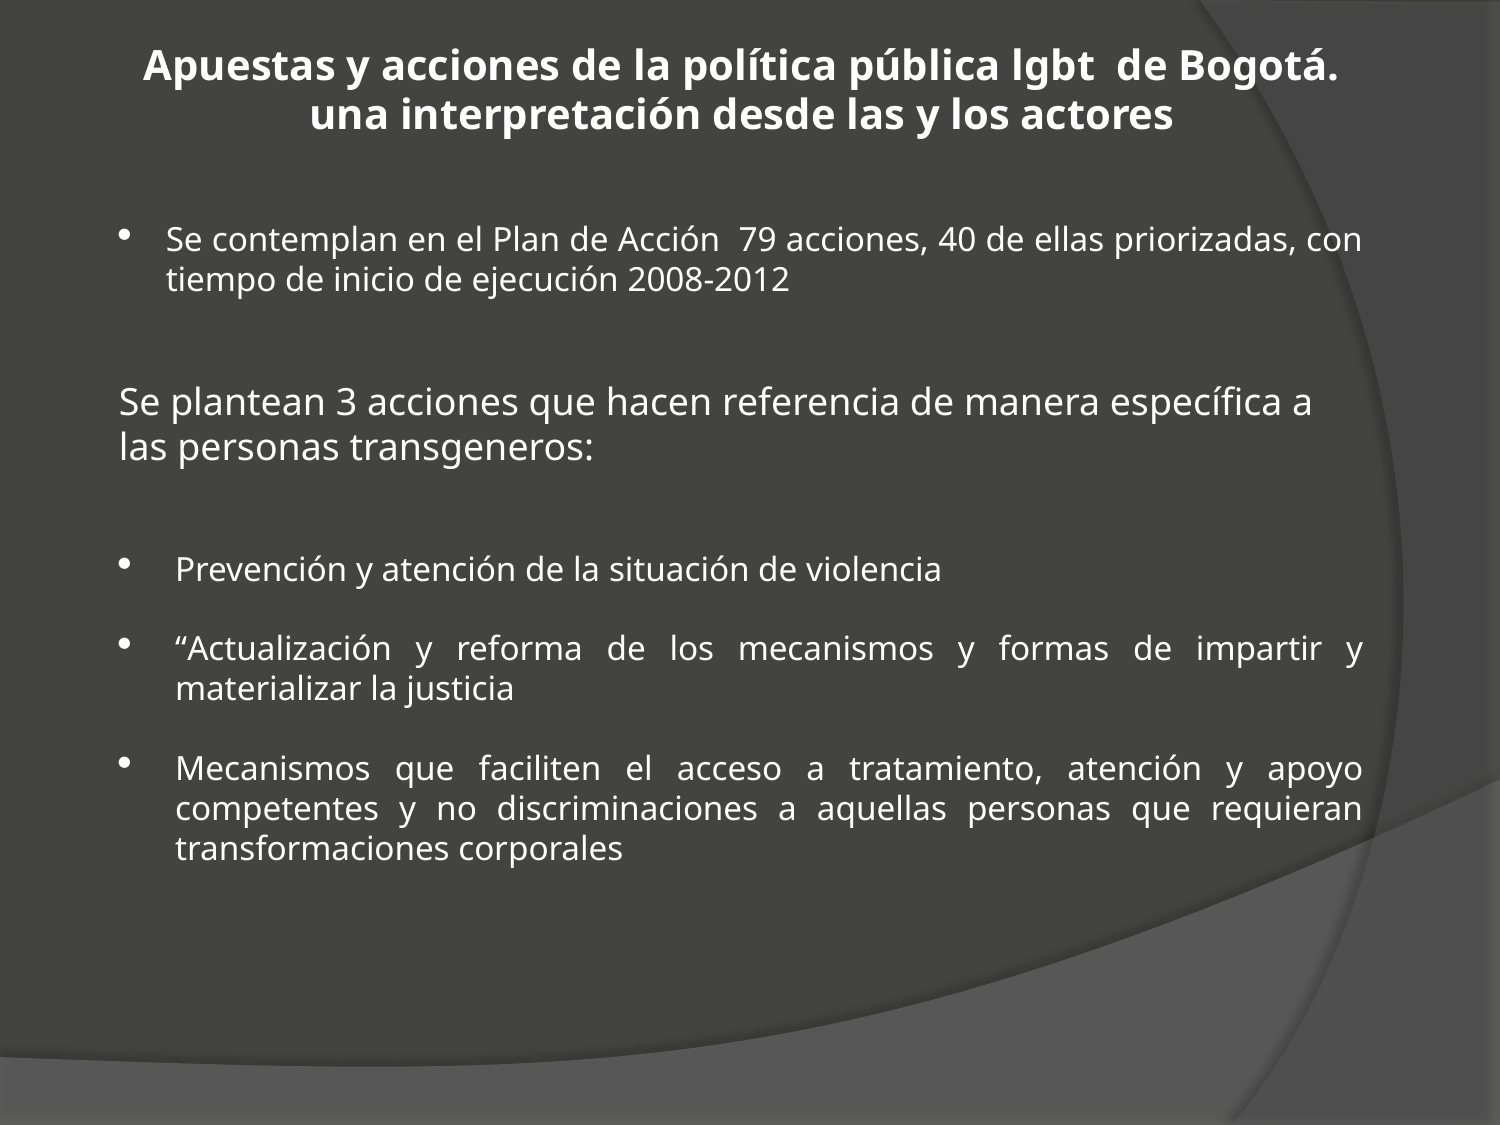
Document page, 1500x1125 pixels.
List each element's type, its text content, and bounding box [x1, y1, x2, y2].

text_box Apuestas y acciones de la política pública lgbt de Bogotá. una interpretación desde las y los actores Se contemplan en el Plan de Acción 79 acciones, 40 de ellas priorizadas, con tiempo de inicio de ejecución 2008-2012 Se plantean 3 acciones que hacen referencia de manera específica a las personas transgeneros: Prevención y atención de la situación de violencia “Actualización y reforma de los mecanismos y formas de impartir y materializar la justicia Mecanismos que faciliten el acceso a tratamiento, atención y apoyo competentes y no discriminaciones a aquellas personas que requieran transformaciones corporales [104, 30, 1380, 1015]
